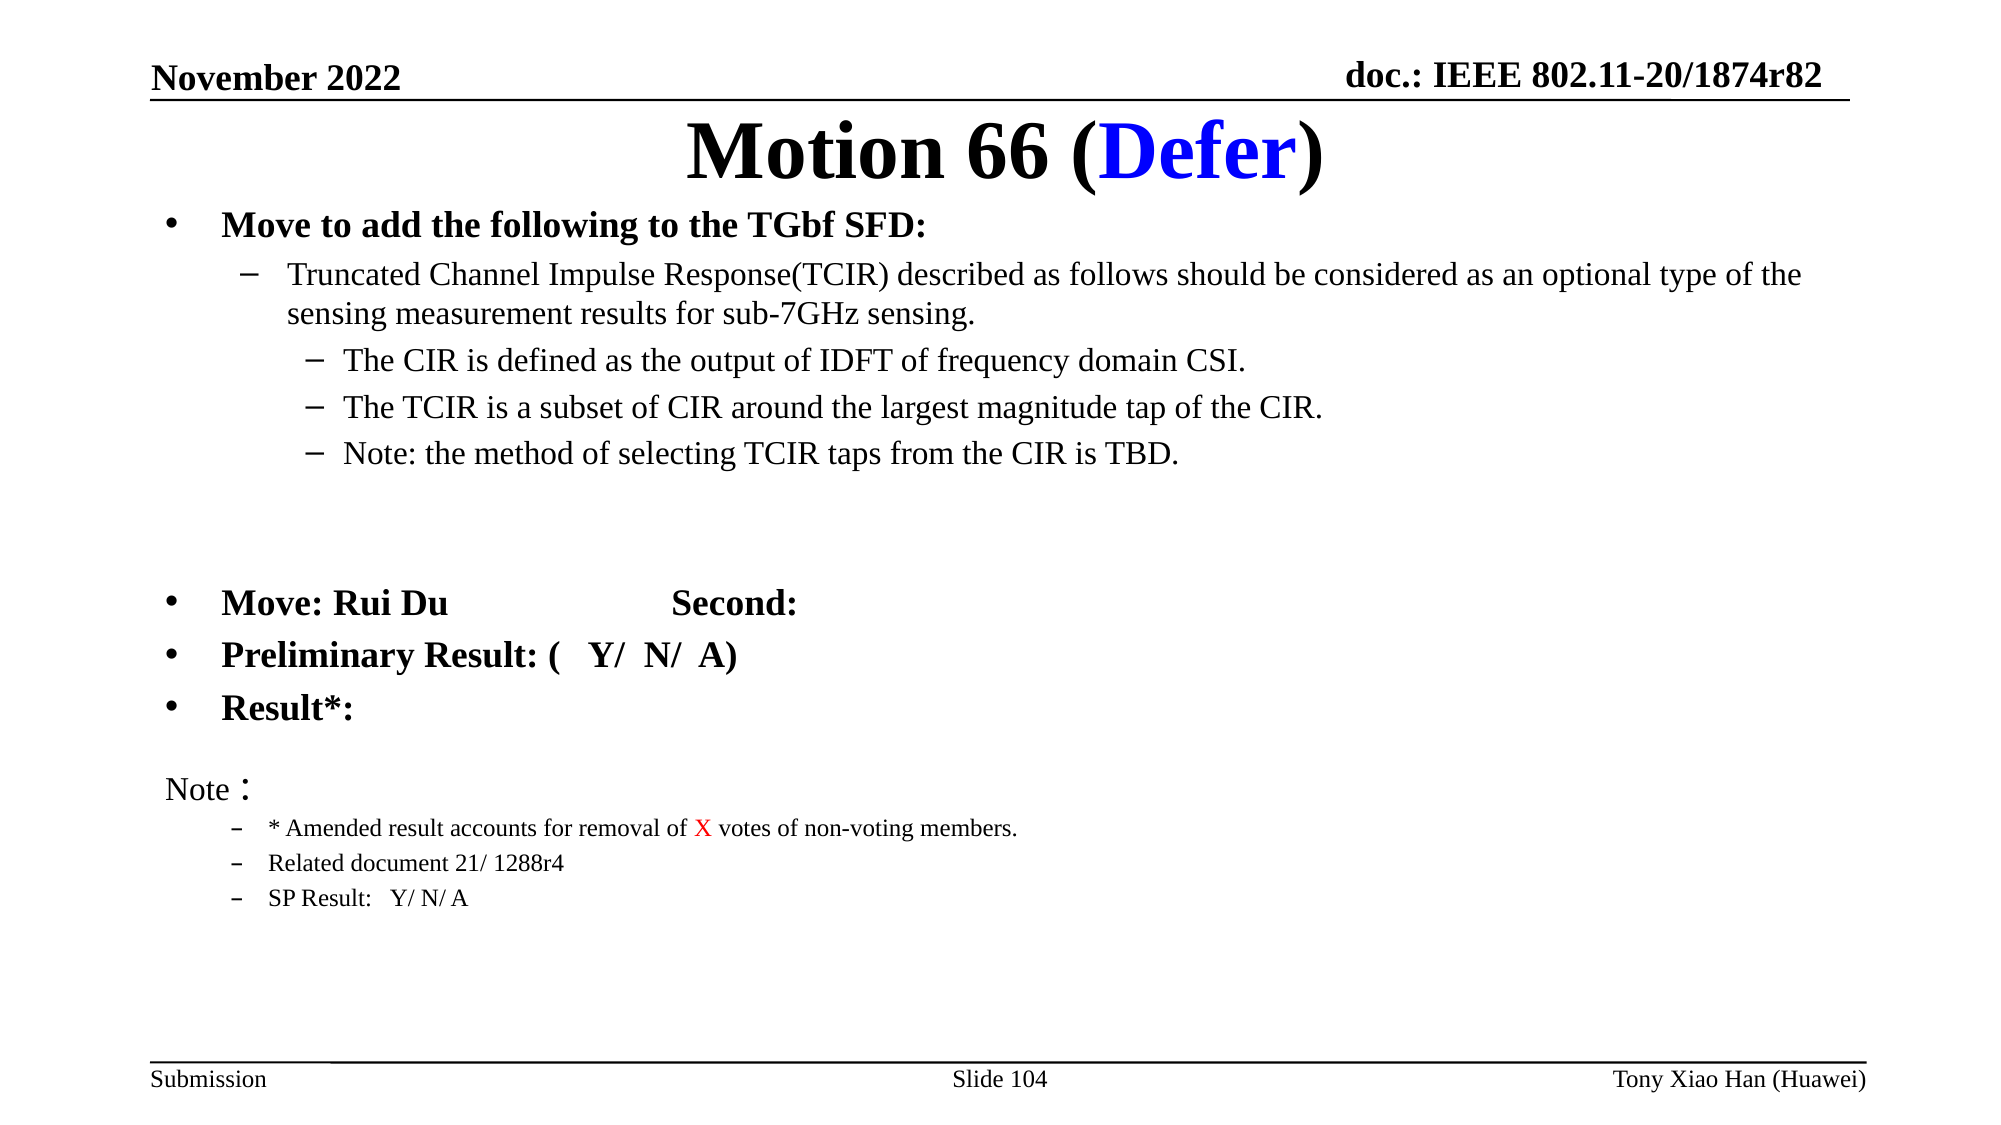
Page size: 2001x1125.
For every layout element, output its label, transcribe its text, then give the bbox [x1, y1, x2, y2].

text_box Motion 66 (Defer) [368, 87, 1644, 162]
text_box Move to add the following to the TGbf SFD: Truncated Channel Impulse Response(TCIR) described as follows should be considered as an optional type of the sensing measurement results for sub-7GHz sensing. The CIR is defined as the output of IDFT of frequency domain CSI. The TCIR is a subset of CIR around the largest magnitude tap of the CIR. Note: the method of selecting TCIR taps from the CIR is TBD. Move: Rui Du Second: Preliminary Result: ( Y/ N/ A) Result*: Note： * Amended result accounts for removal of X votes of non-voting members. Related document 21/ 1288r4 SP Result: Y/ N/ A [150, 162, 1850, 875]
